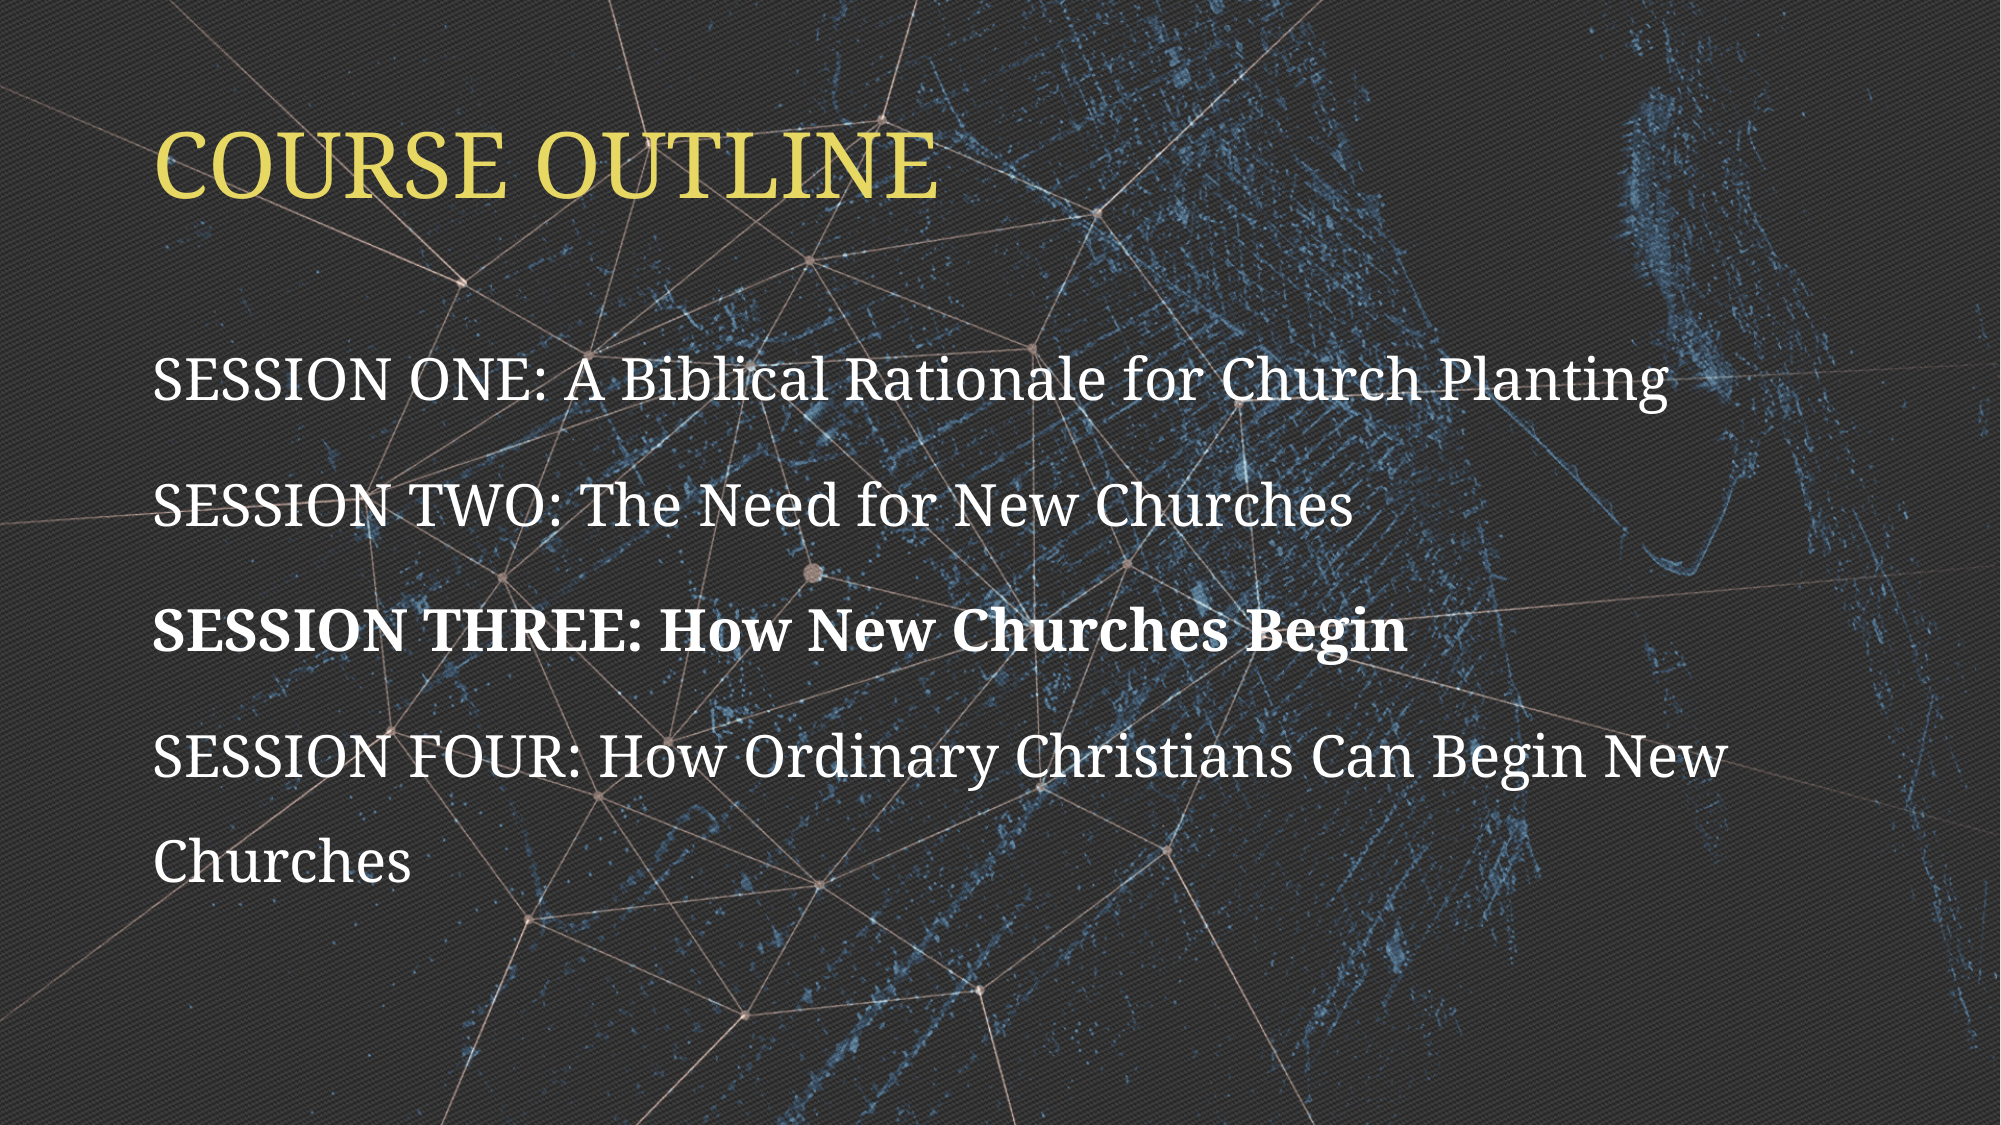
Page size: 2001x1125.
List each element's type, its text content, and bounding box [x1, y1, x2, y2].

picture [0, 0, 2001, 1125]
title COURSE OUTLINE [137, 59, 1863, 278]
list Session One: A Biblical Rationale for Church Planting Session Two: The Need for New Churches Session Three: How New Churches Begin Session Four: How Ordinary Christians Can Begin New Churches [137, 299, 2000, 986]
